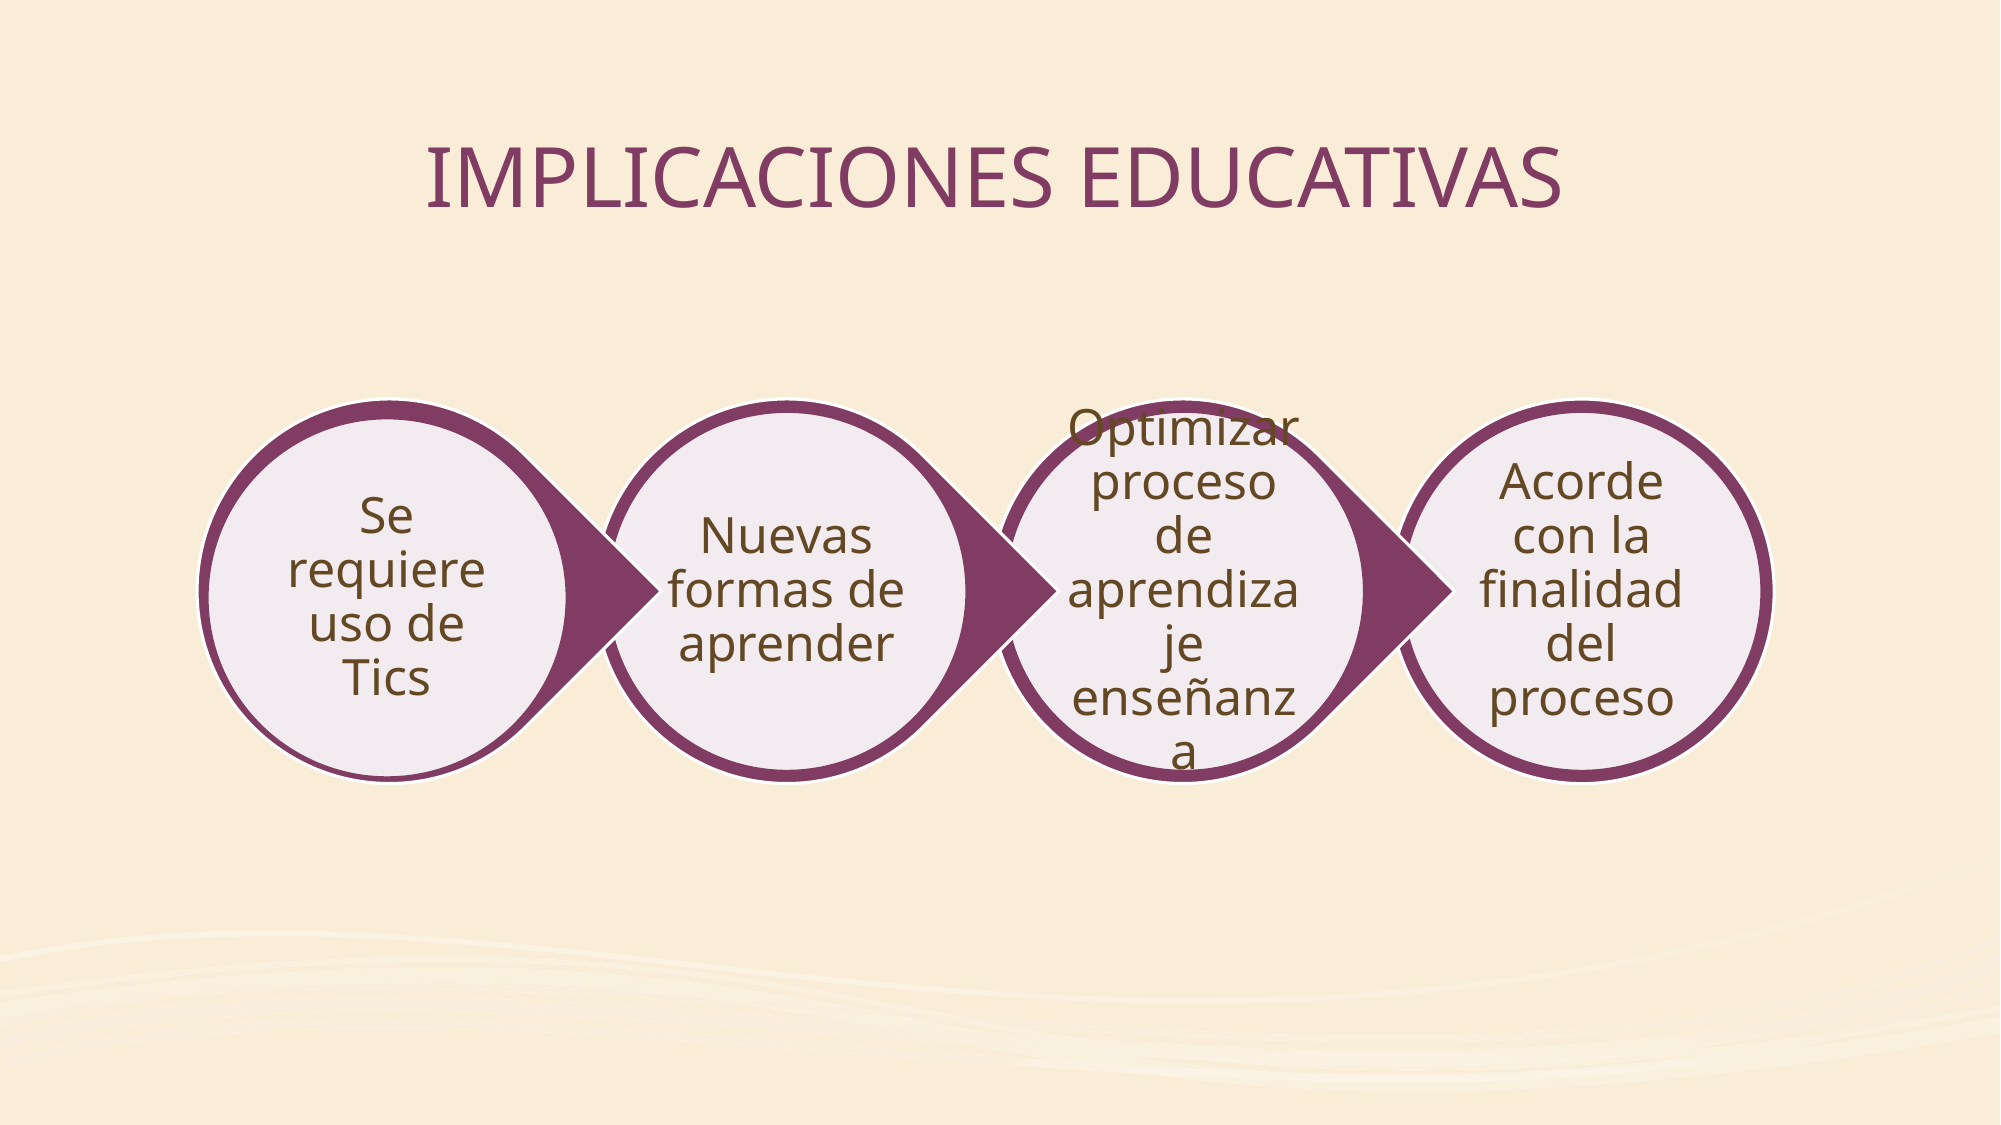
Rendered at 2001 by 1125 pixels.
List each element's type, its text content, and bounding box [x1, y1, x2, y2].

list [104, 232, 1788, 950]
title IMPLICACIONES EDUCATIVAS [207, 32, 1783, 232]
